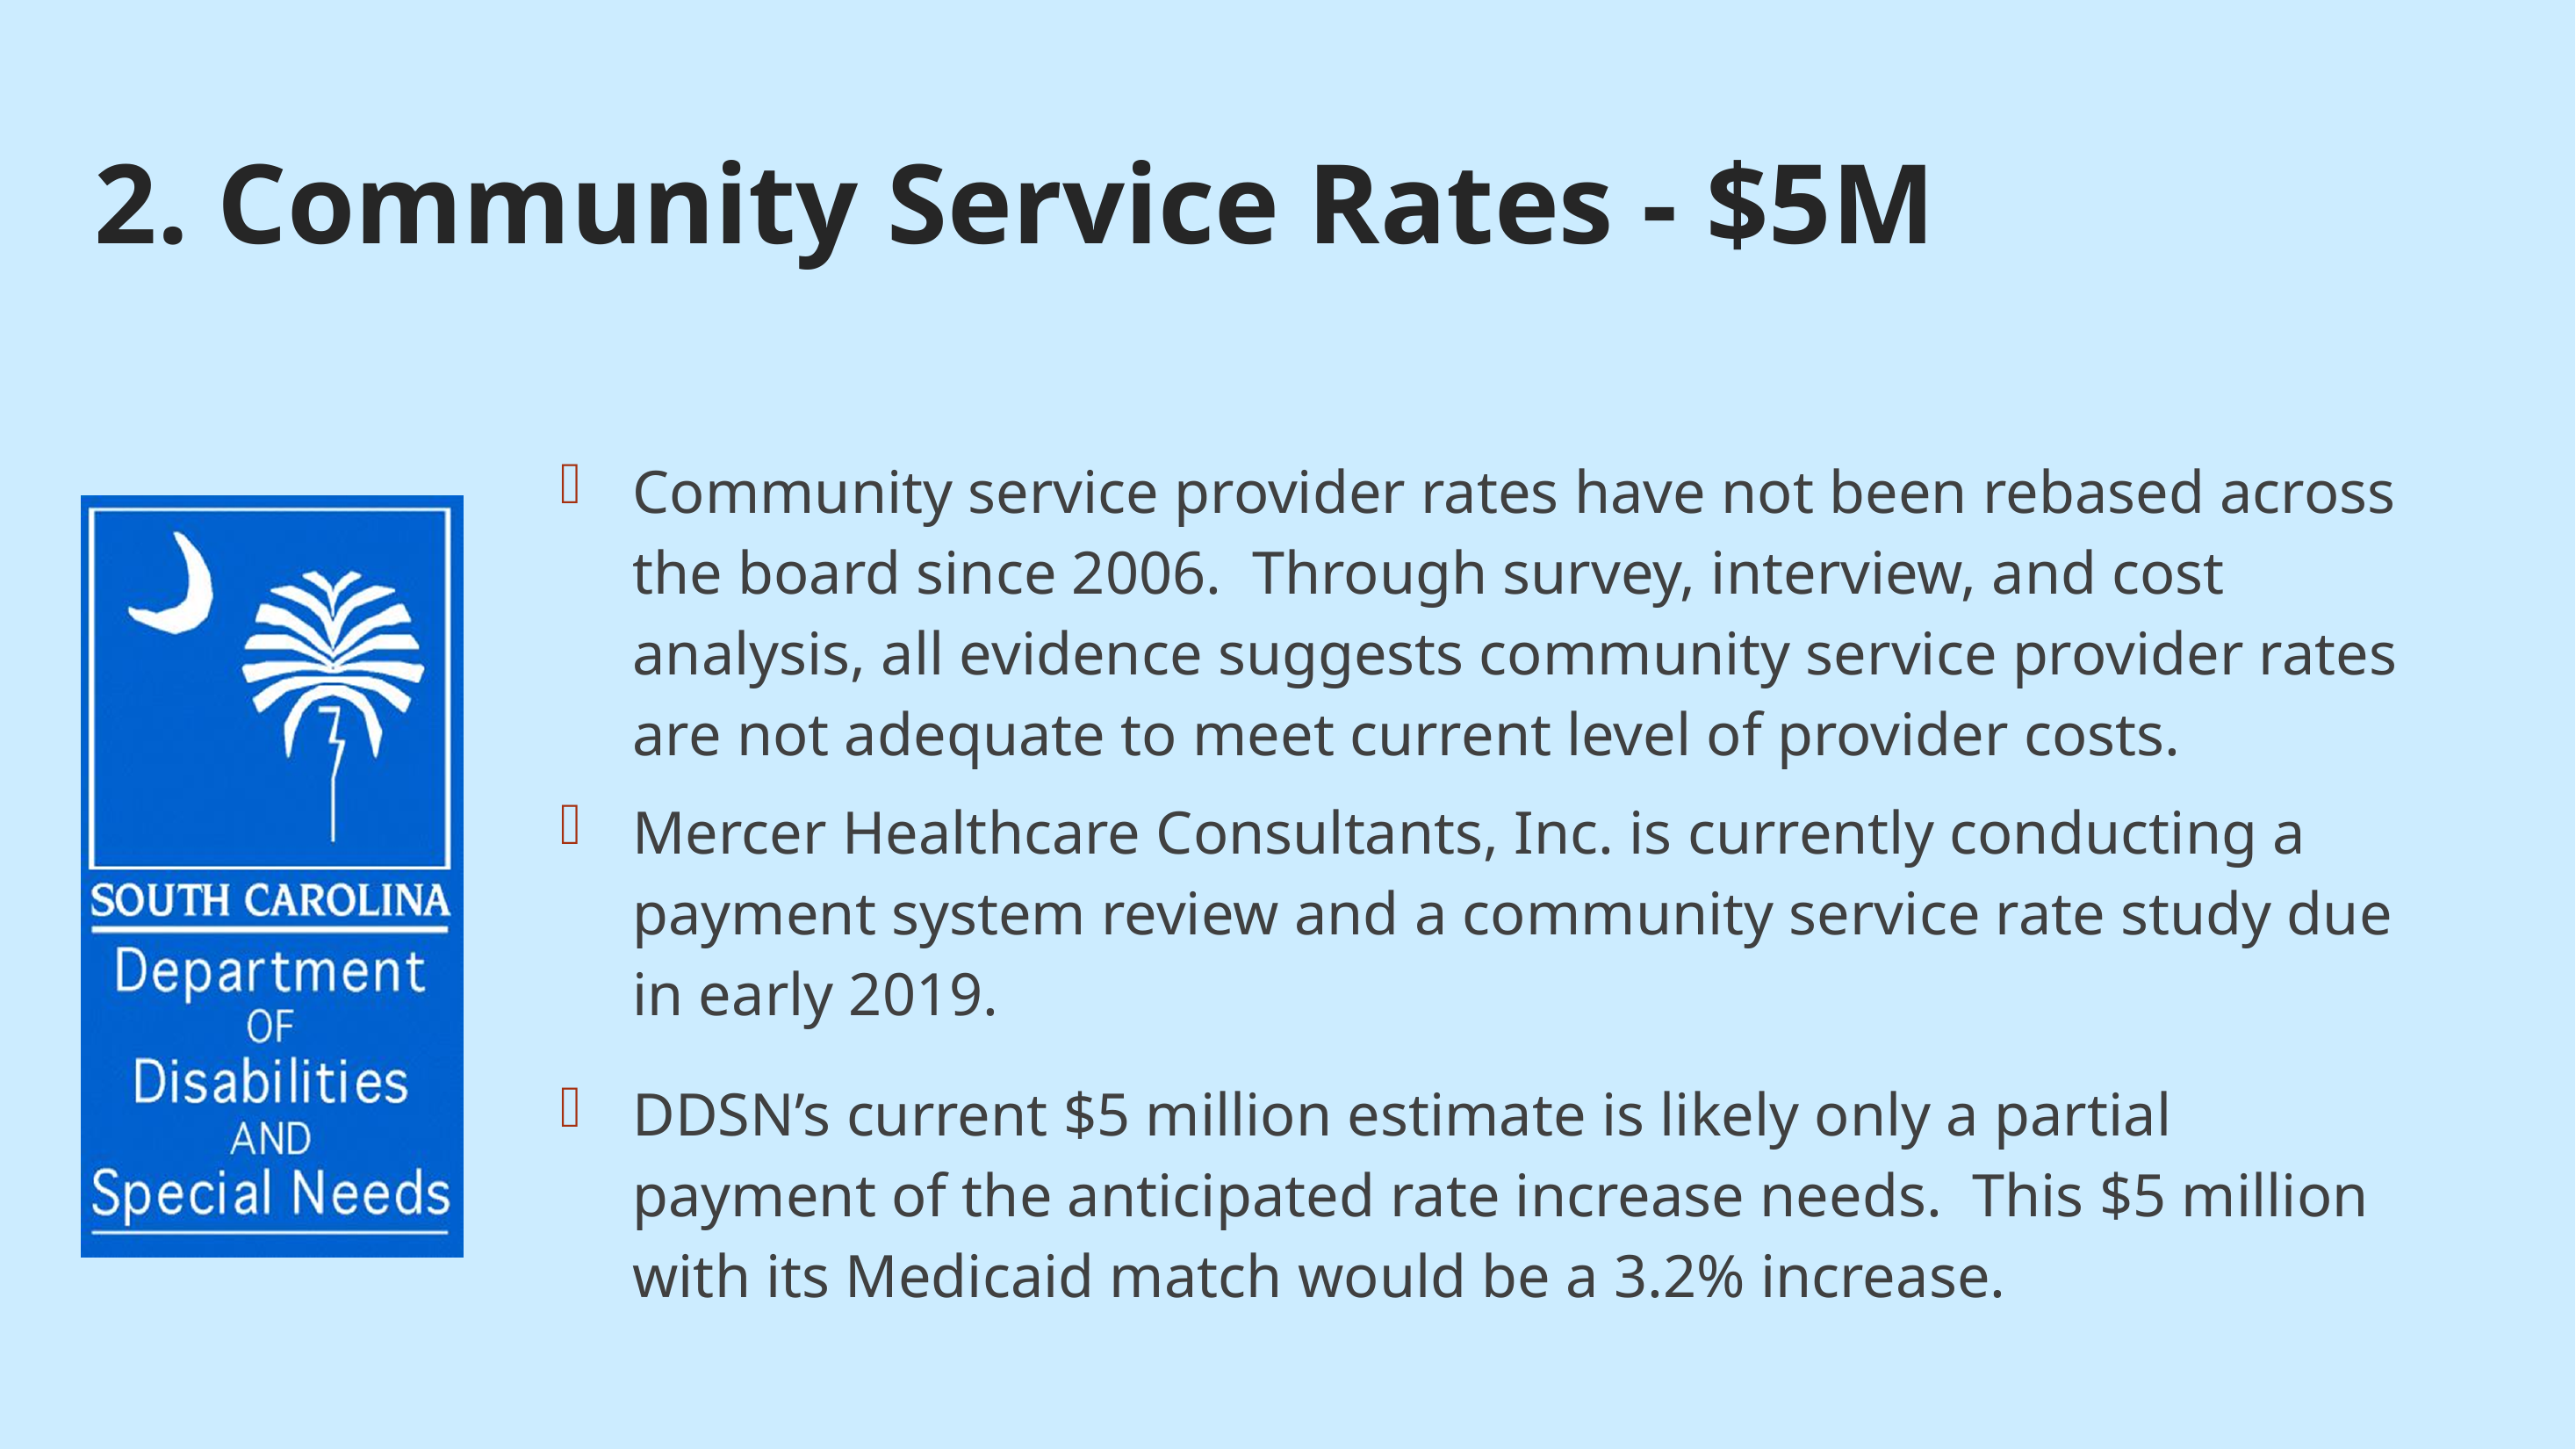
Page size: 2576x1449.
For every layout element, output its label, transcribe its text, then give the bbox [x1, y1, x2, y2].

title 2. Community Service Rates - $5M [81, 127, 2430, 399]
picture [81, 495, 464, 1258]
list Community service provider rates have not been rebased across the board since 2006. Through survey, interview, and cost analysis, all evidence suggests community service provider rates are not adequate to meet current level of provider costs. Mercer Healthcare Consultants, Inc. is currently conducting a payment system review and a community service rate study due in early 2019. DDSN’s current $5 million estimate is likely only a partial payment of the anticipated rate increase needs. This $5 million with its Medicaid match would be a 3.2% increase. [546, 437, 2430, 1396]
